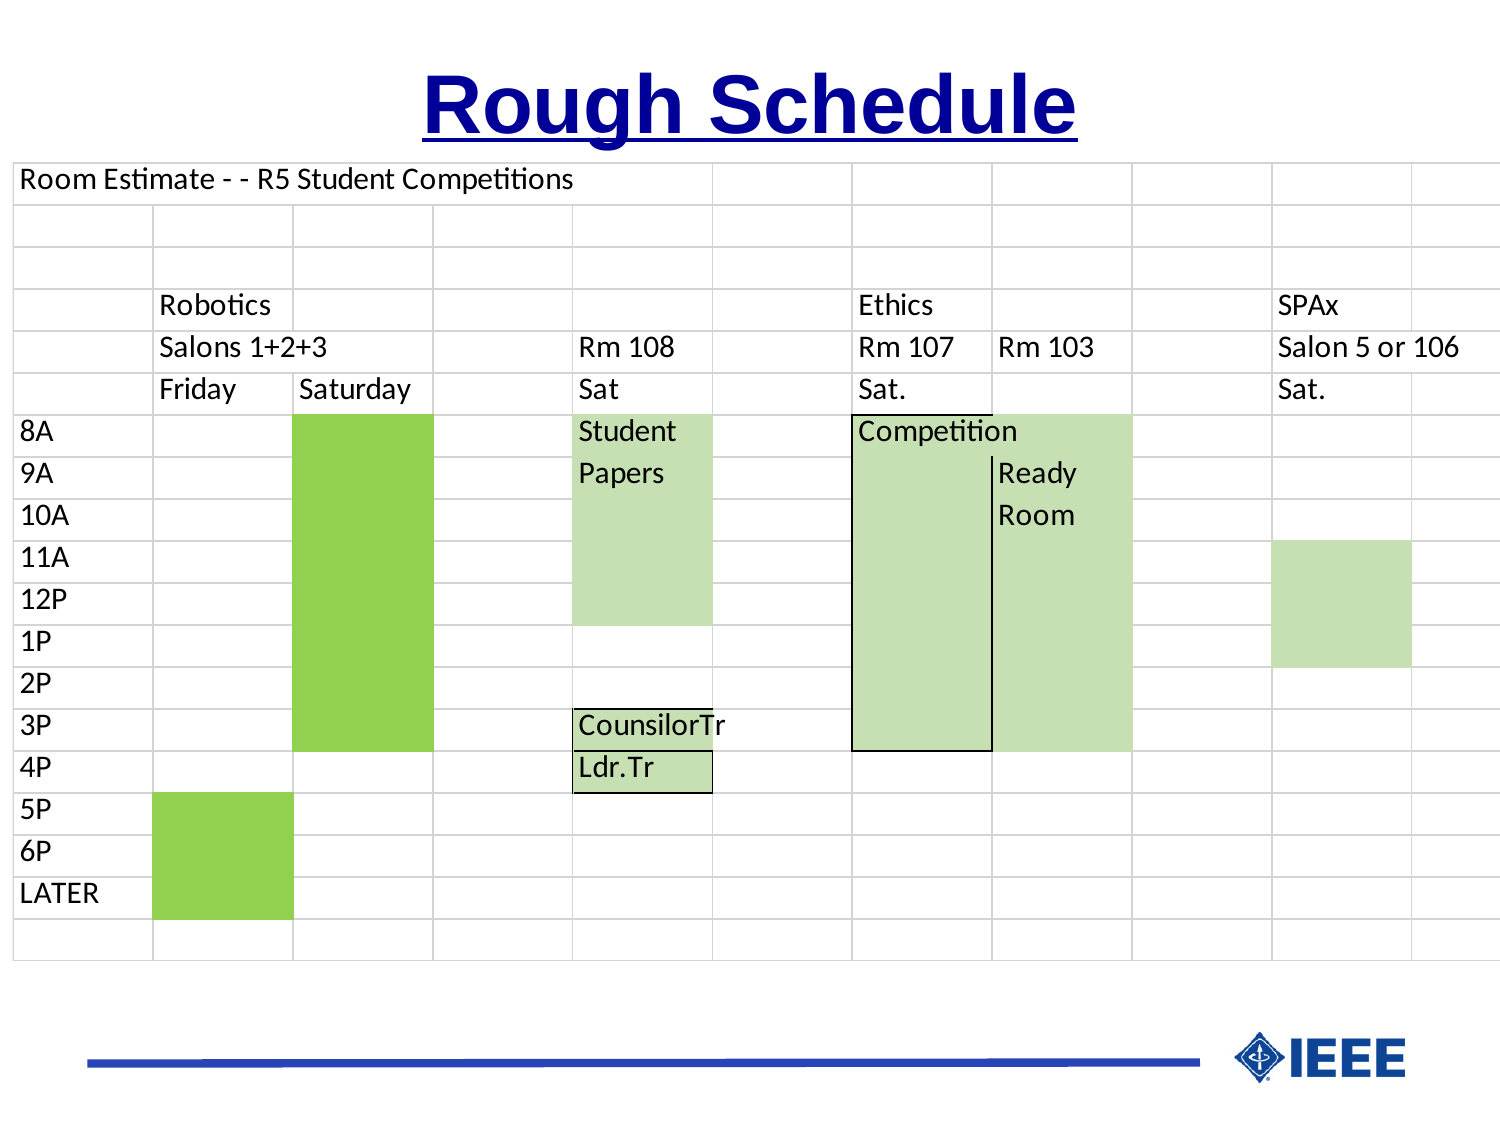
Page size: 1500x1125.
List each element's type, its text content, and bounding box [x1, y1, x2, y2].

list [12, 162, 1500, 963]
title Rough Schedule [112, 62, 1388, 138]
picture [1231, 1030, 1406, 1084]
